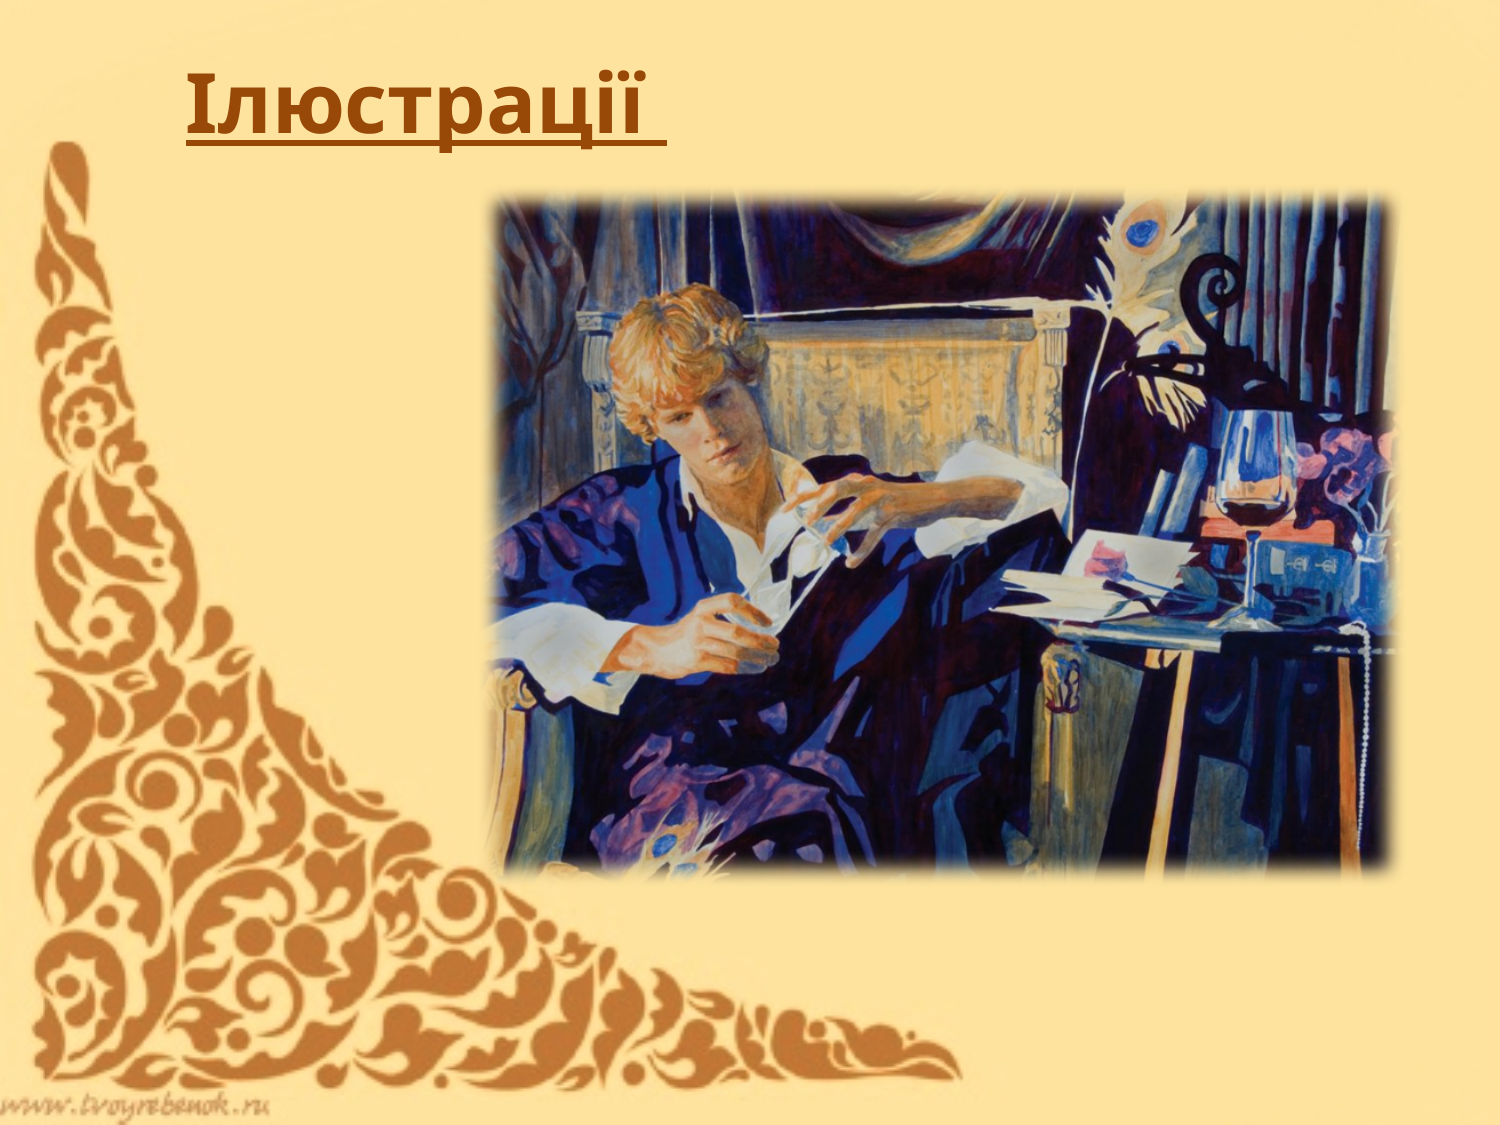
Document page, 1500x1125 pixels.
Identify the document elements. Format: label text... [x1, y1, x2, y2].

text_box Ілюстрації [171, 42, 1069, 158]
picture [0, 0, 1500, 1125]
